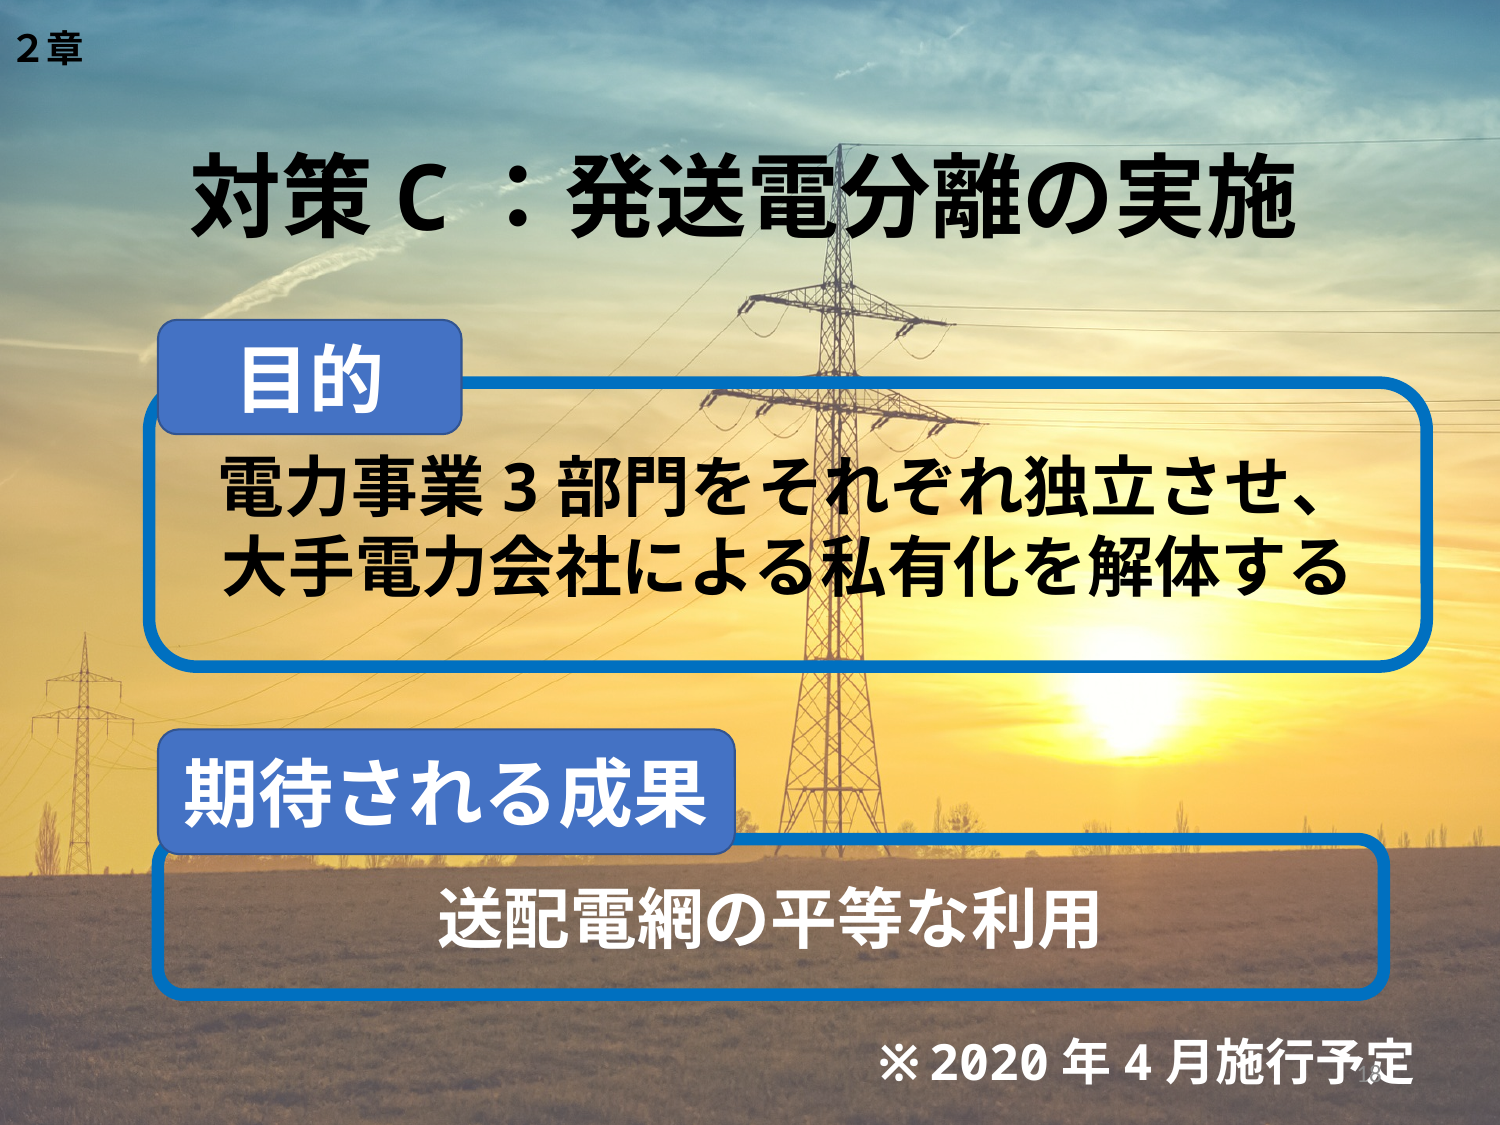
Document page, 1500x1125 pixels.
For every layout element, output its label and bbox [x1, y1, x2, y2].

list [0, 0, 1500, 1125]
